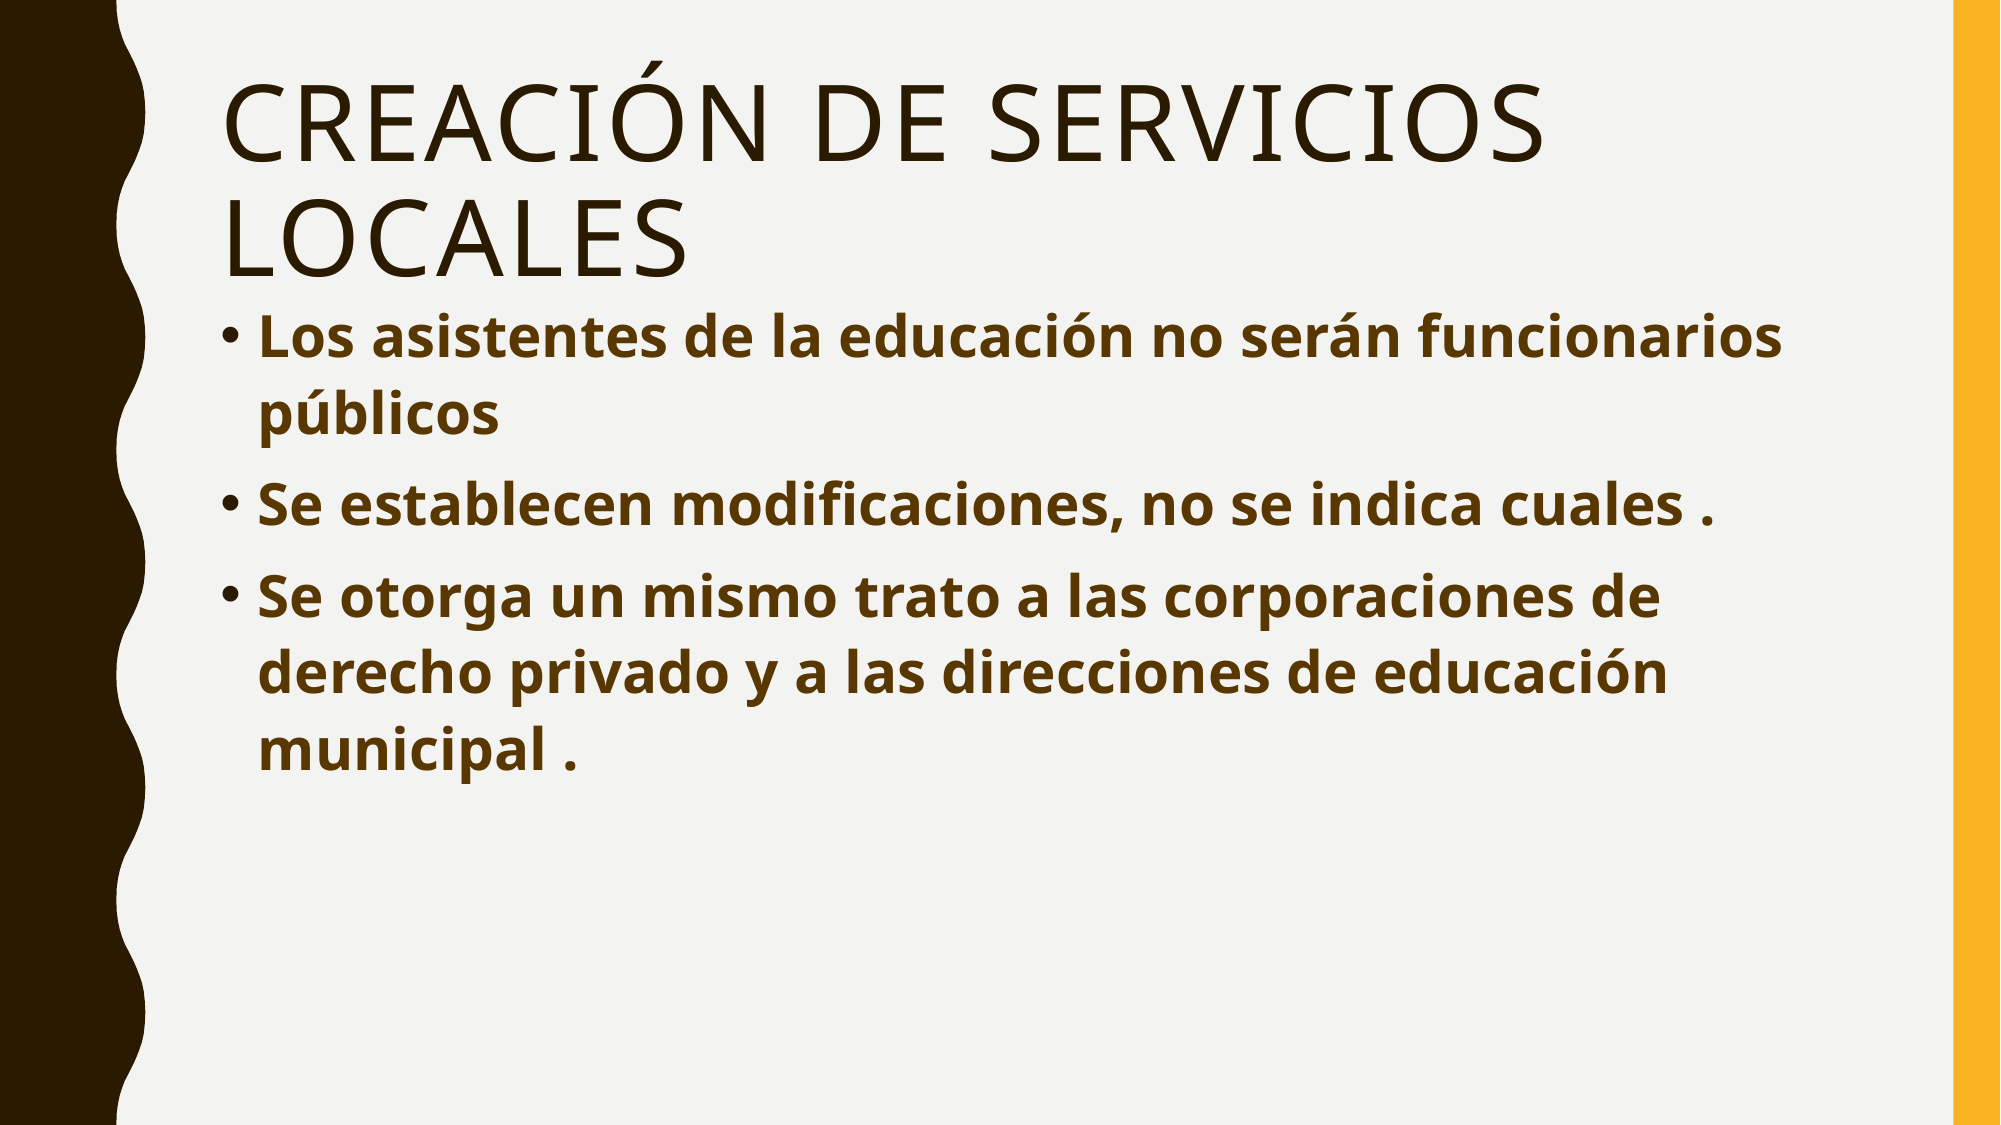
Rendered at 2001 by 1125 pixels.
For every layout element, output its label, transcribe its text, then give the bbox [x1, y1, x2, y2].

list Los asistentes de la educación no serán funcionarios públicos Se establecen modificaciones, no se indica cuales . Se otorga un mismo trato a las corporaciones de derecho privado y a las direcciones de educación municipal . [205, 284, 1875, 965]
title CREACIÓN DE SERVICIOS LOCALES [205, 62, 1875, 284]
